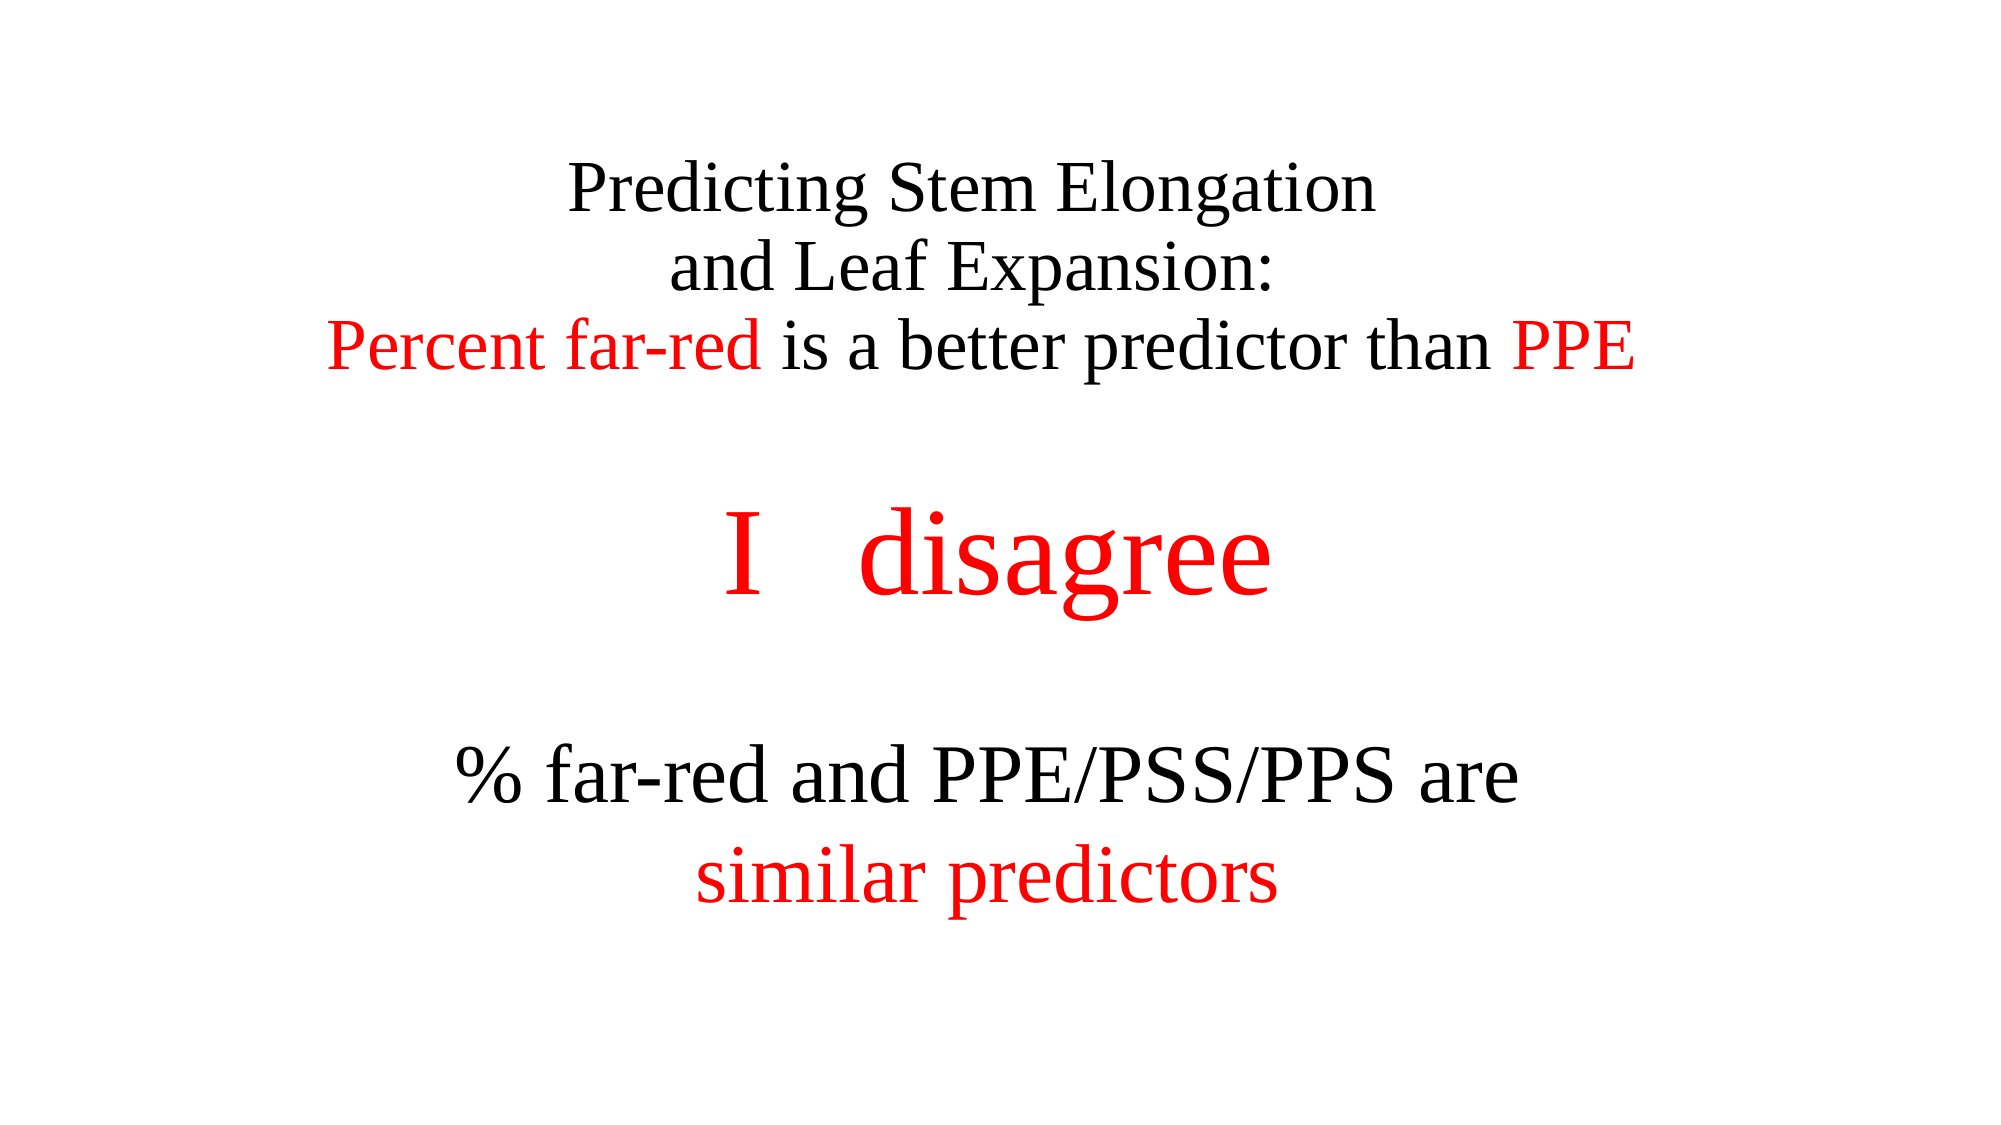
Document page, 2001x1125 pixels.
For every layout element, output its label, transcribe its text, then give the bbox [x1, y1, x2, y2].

title Predicting Stem Elongation and Leaf Expansion: Percent far-red is a better predictor than PPE [133, 139, 1831, 393]
text_box I disagree % far-red and PPE/PSS/PPS are similar predictors [295, 461, 1702, 927]
